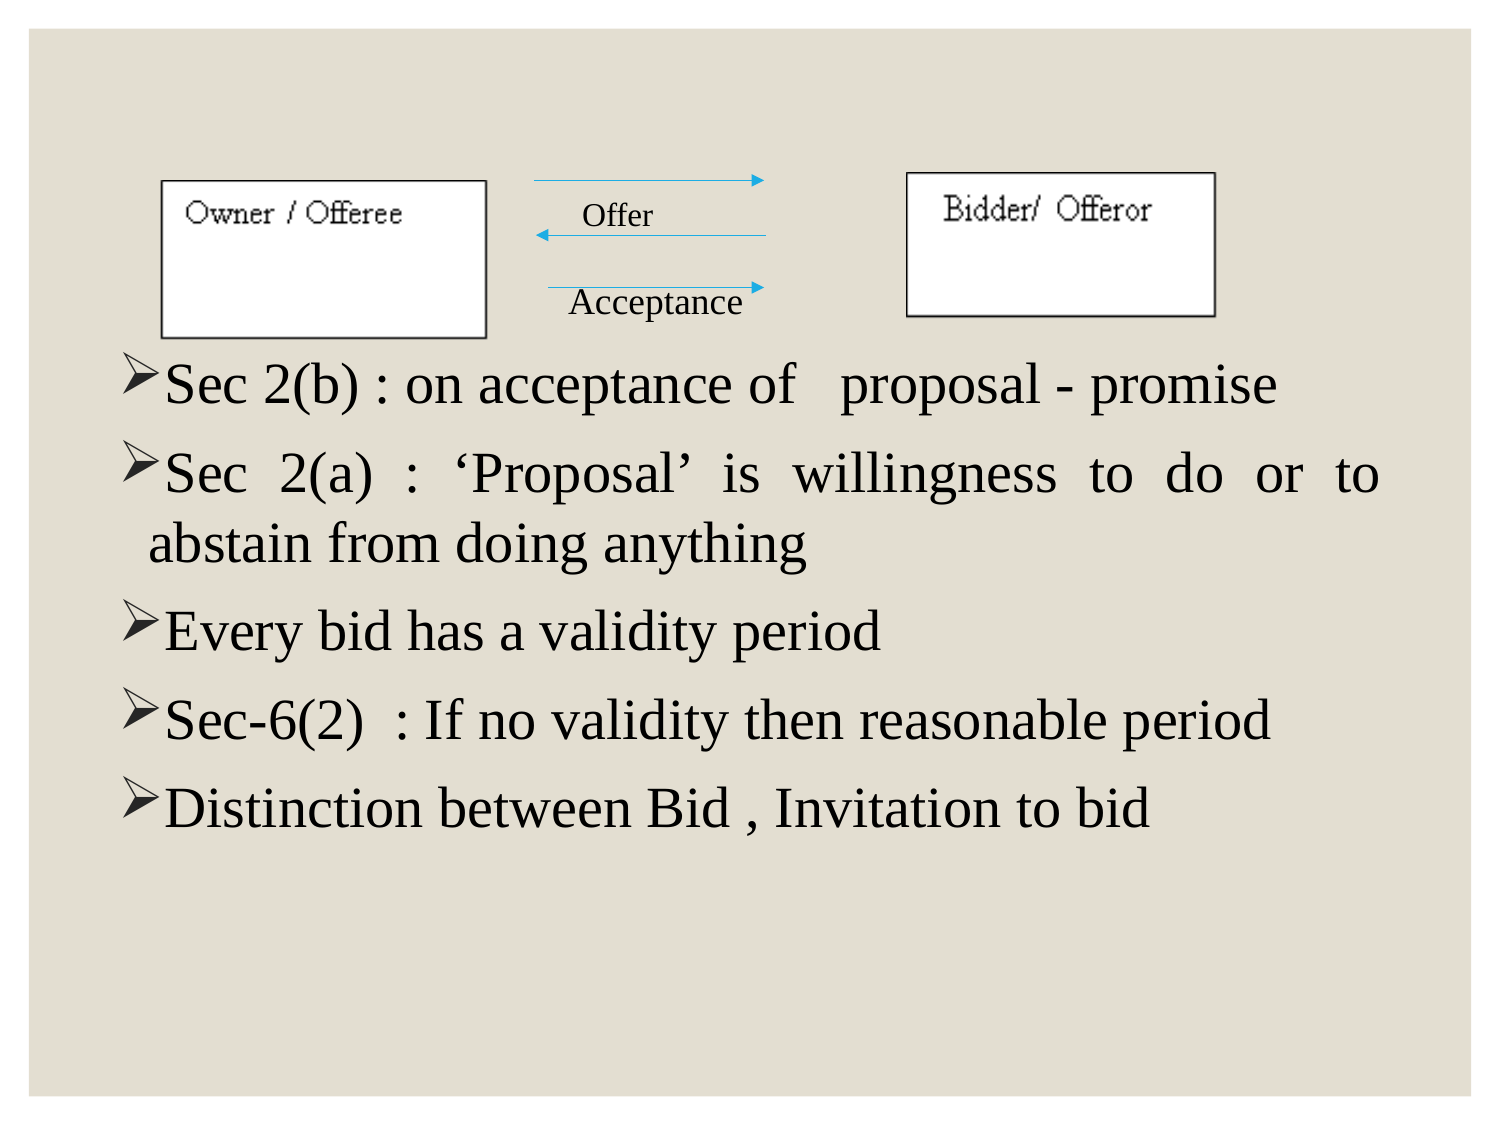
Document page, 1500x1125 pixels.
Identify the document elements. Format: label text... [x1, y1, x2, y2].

picture [159, 180, 490, 344]
list Offer Acceptance Sec 2(b) : on acceptance of proposal - promise Sec 2(a) : ‘Proposal’ is willingness to do or to abstain from doing anything Every bid has a validity period Sec-6(2) : If no validity then reasonable period Distinction between Bid , Invitation to bid [103, 71, 1397, 1007]
picture [906, 172, 1221, 323]
